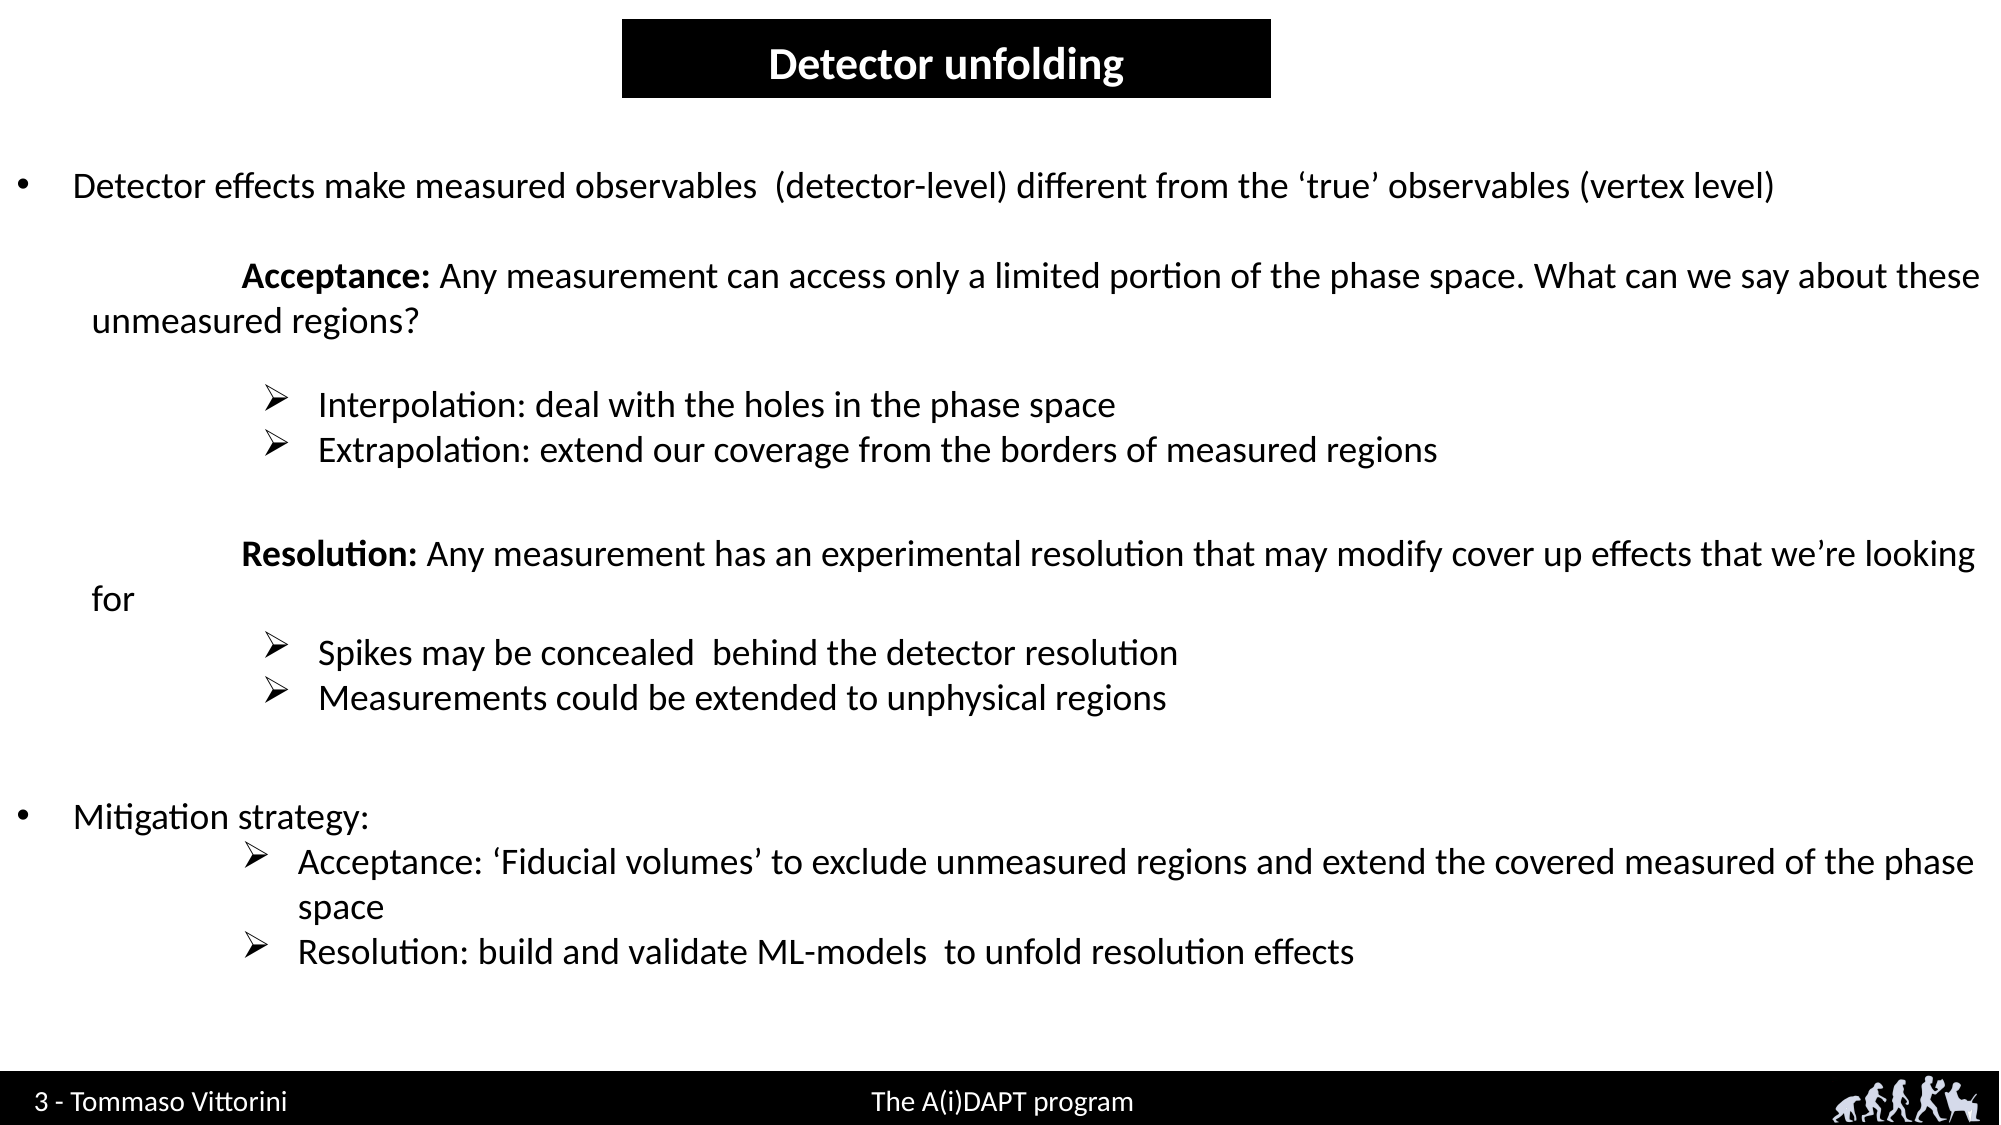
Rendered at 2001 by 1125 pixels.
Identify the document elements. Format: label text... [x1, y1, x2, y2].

text_box Interpolation: deal with the holes in the phase space Extrapolation: extend our coverage from the borders of measured regions [247, 372, 2000, 478]
text_box 3 - Tommaso Vittorini [18, 1075, 354, 1125]
text_box [622, 19, 1271, 98]
text_box Mitigation strategy: Acceptance: ‘Fiducial volumes’ to exclude unmeasured regions and extend the covered measured of the phase space Resolution: build and validate ML-models to unfold resolution effects [1, 784, 2000, 980]
text_box Detector effects make measured observables (detector-level) different from the ‘true’ observables (vertex level) Acceptance: Any measurement can access only a limited portion of the phase space. What can we say about these unmeasured regions? Resolution: Any measurement has an experimental resolution that may modify cover up effects that we’re looking for [1, 153, 2000, 627]
text_box Detector unfolding [623, 26, 1270, 96]
picture [1832, 1074, 1982, 1125]
text_box Spikes may be concealed behind the detector resolution Measurements could be extended to unphysical regions [247, 620, 2000, 725]
text_box The A(i)DAPT program [829, 1075, 1176, 1125]
text_box [0, 1071, 1999, 1125]
